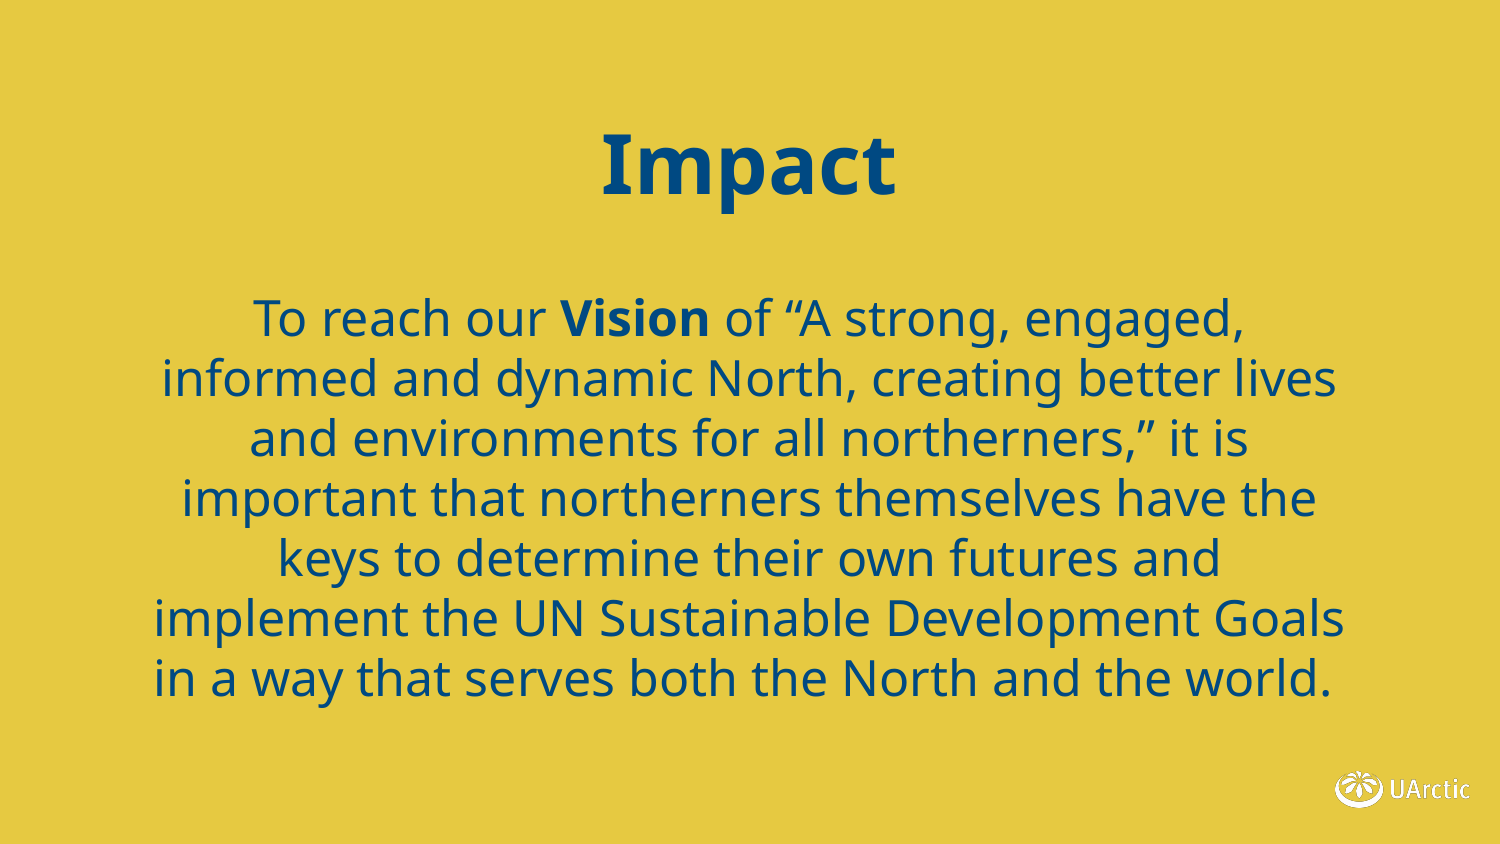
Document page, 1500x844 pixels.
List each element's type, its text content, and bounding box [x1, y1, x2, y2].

title To reach our Vision of “A strong, engaged, informed and dynamic North, creating better lives and environments for all northerners,” it is important that northerners themselves have the keys to determine their own futures and implement the UN Sustainable Development Goals in a way that serves both the North and the world. [128, 263, 1371, 730]
picture [1335, 771, 1470, 808]
text_box Impact [404, 93, 1096, 242]
